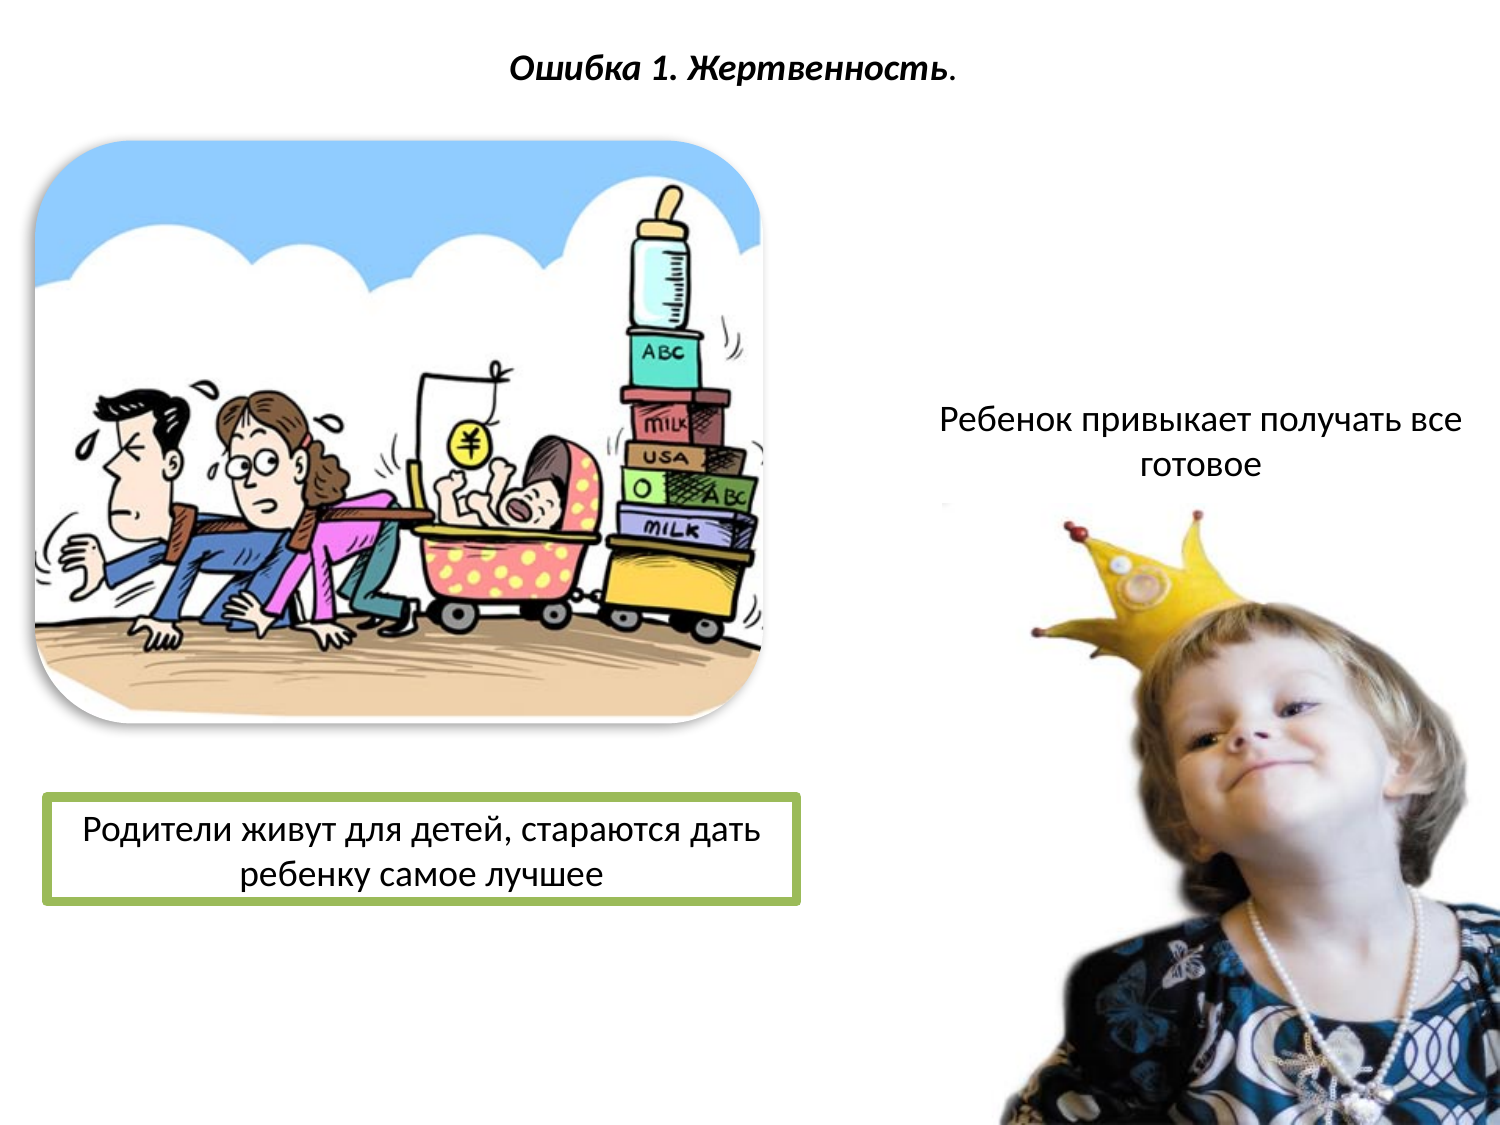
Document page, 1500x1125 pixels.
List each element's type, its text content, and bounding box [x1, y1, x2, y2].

picture [942, 503, 1500, 1125]
text_box Родители живут для детей, стараются дать ребенку самое лучшее [45, 795, 799, 904]
picture [34, 140, 764, 724]
text_box Ошибка 1. Жертвенность. [494, 35, 982, 95]
text_box Ребенок привыкает получать все готовое [902, 386, 1500, 492]
